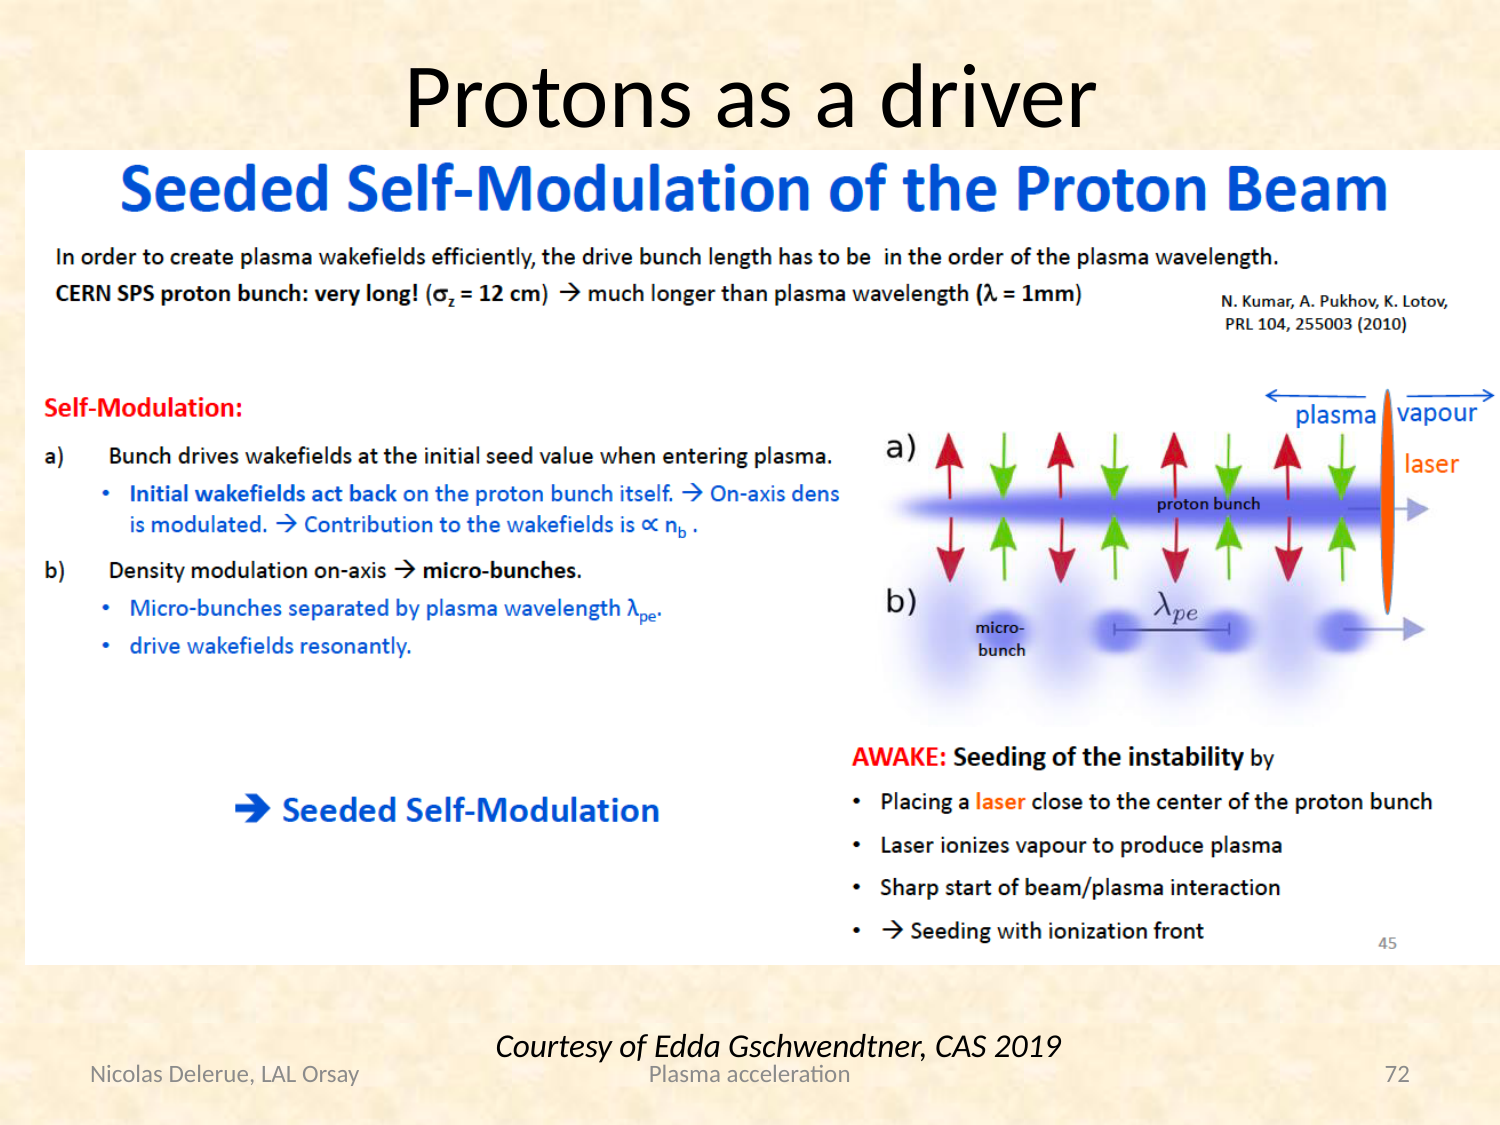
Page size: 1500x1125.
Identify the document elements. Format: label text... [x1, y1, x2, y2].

slide_number 72 [1074, 1042, 1425, 1103]
slide_number Nicolas Delerue, LAL Orsay [75, 1042, 425, 1103]
footer Plasma acceleration [512, 1072, 988, 1103]
picture [0, 0, 1500, 1125]
text_box Courtesy of Edda Gschwendtner, CAS 2019 [480, 1017, 1115, 1072]
title Protons as a driver [77, 0, 1428, 149]
